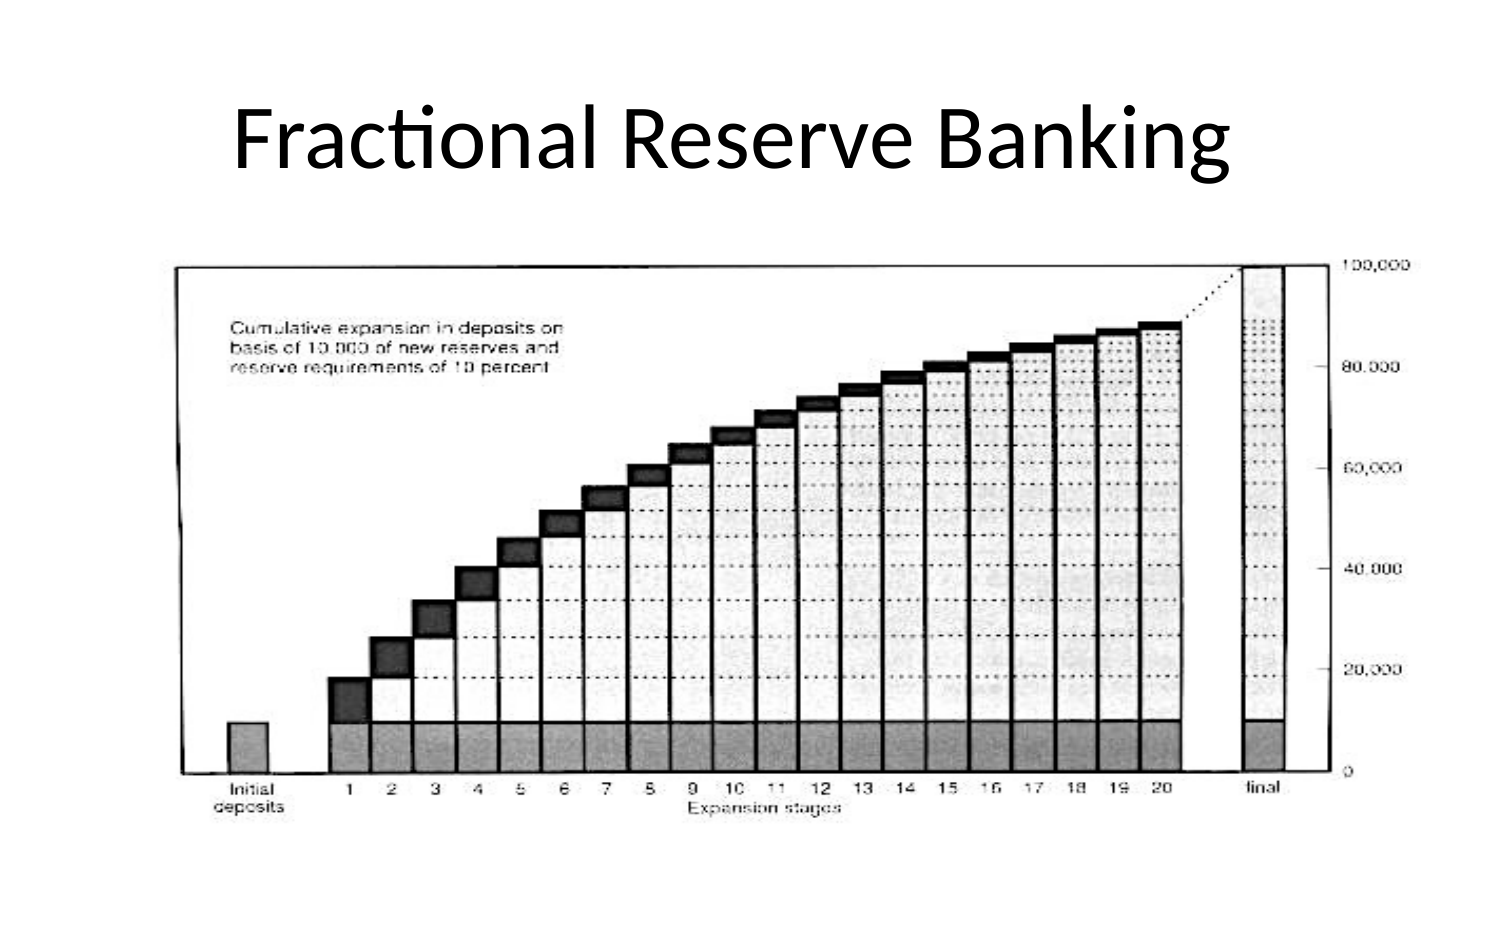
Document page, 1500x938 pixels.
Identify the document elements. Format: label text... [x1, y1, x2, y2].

title Fractional Reserve Banking [95, 31, 1371, 233]
picture [142, 231, 1421, 825]
